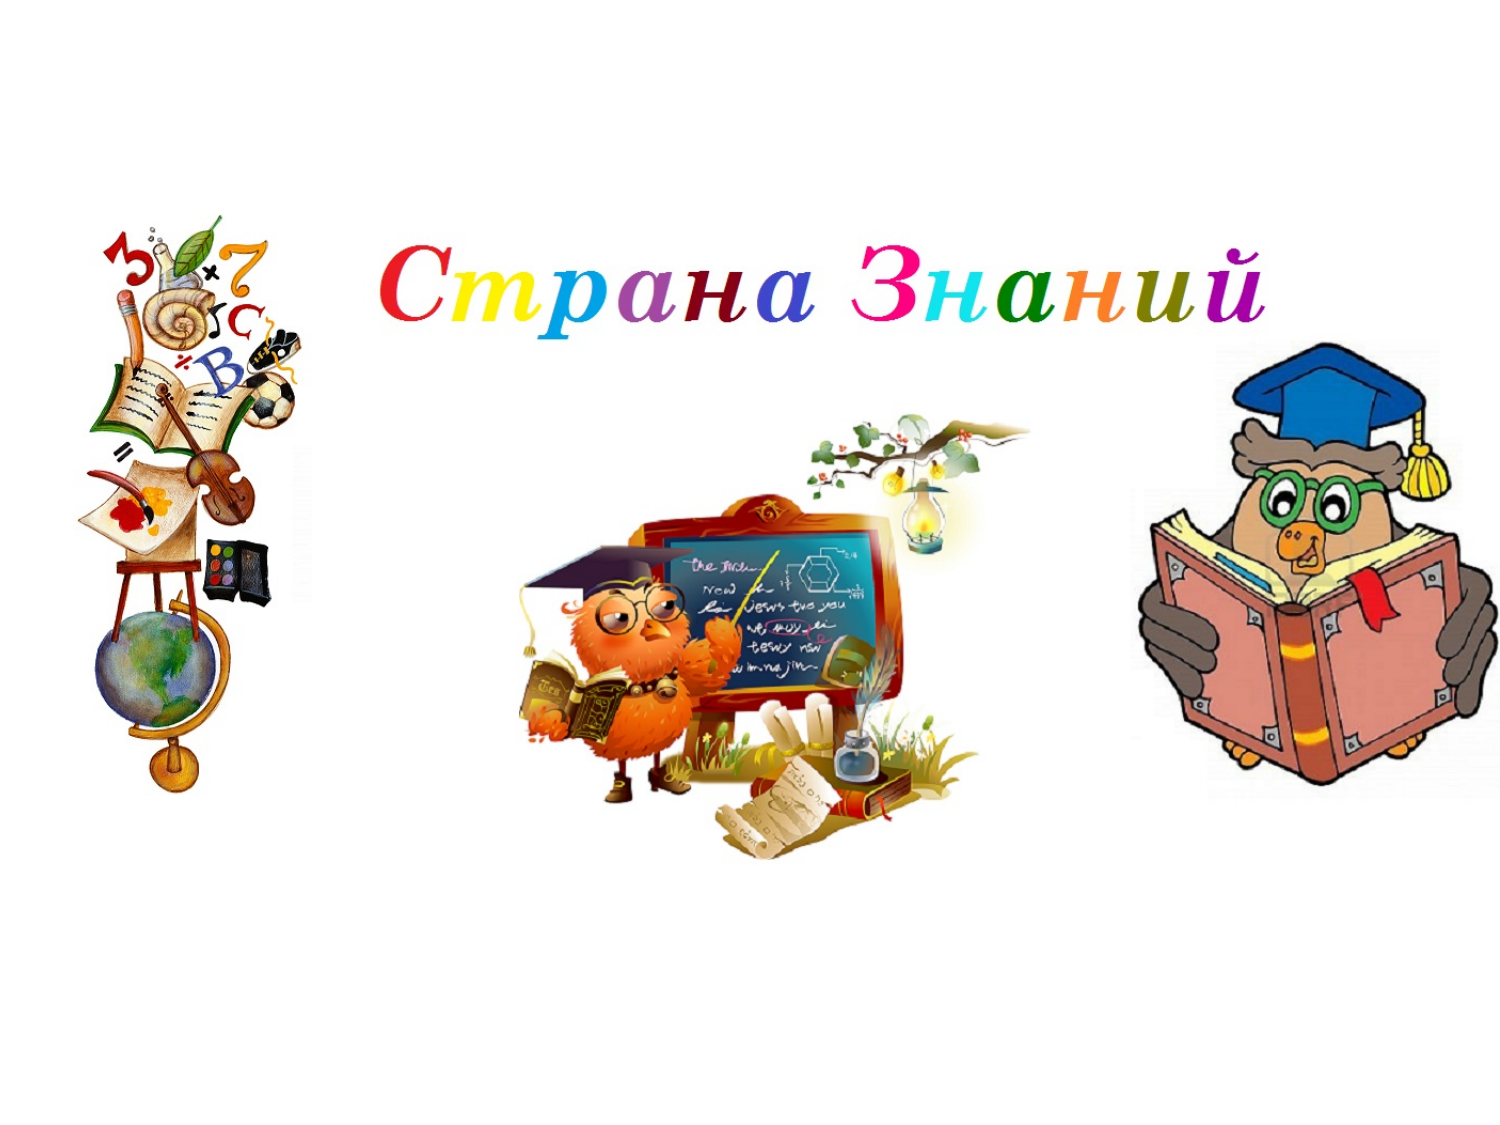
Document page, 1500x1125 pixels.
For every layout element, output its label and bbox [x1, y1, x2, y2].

picture [73, 163, 1500, 908]
